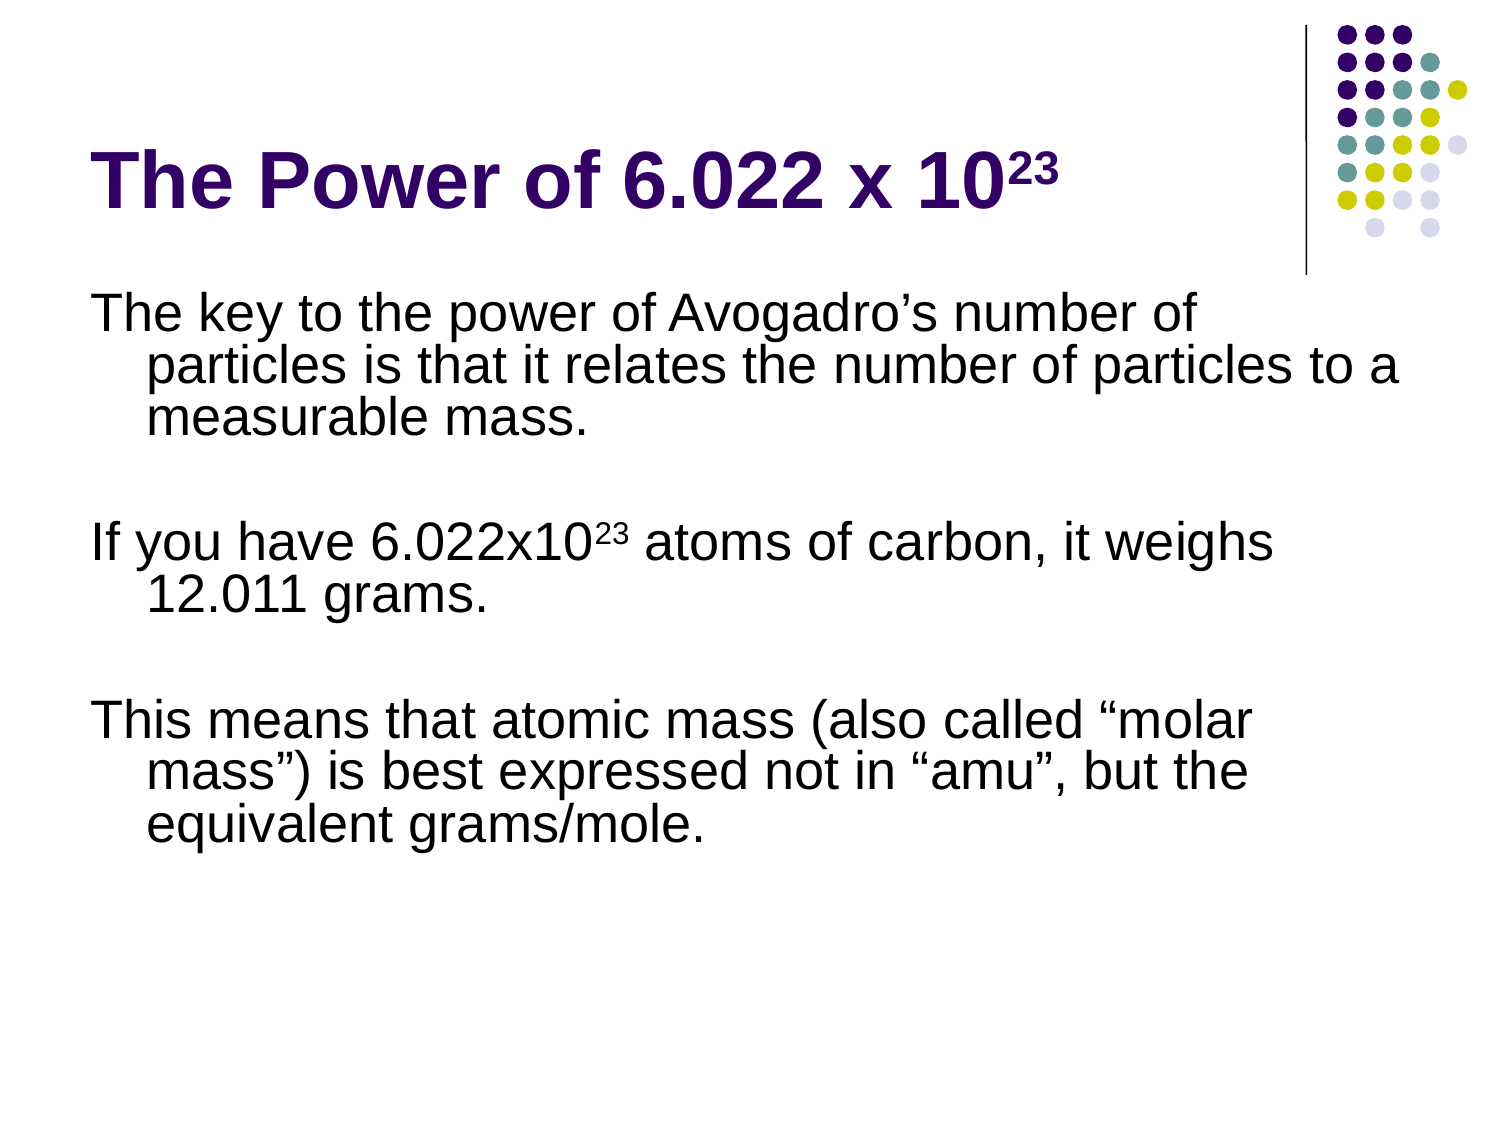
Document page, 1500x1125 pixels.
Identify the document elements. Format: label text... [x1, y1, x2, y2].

title The Power of 6.022 x 1023 [75, 20, 1313, 233]
list The key to the power of Avogadro’s number of particles is that it relates the number of particles to a measurable mass. If you have 6.022x1023 atoms of carbon, it weighs 12.011 grams. This means that atomic mass (also called “molar mass”) is best expressed not in “amu”, but the equivalent grams/mole. [75, 282, 1425, 1006]
